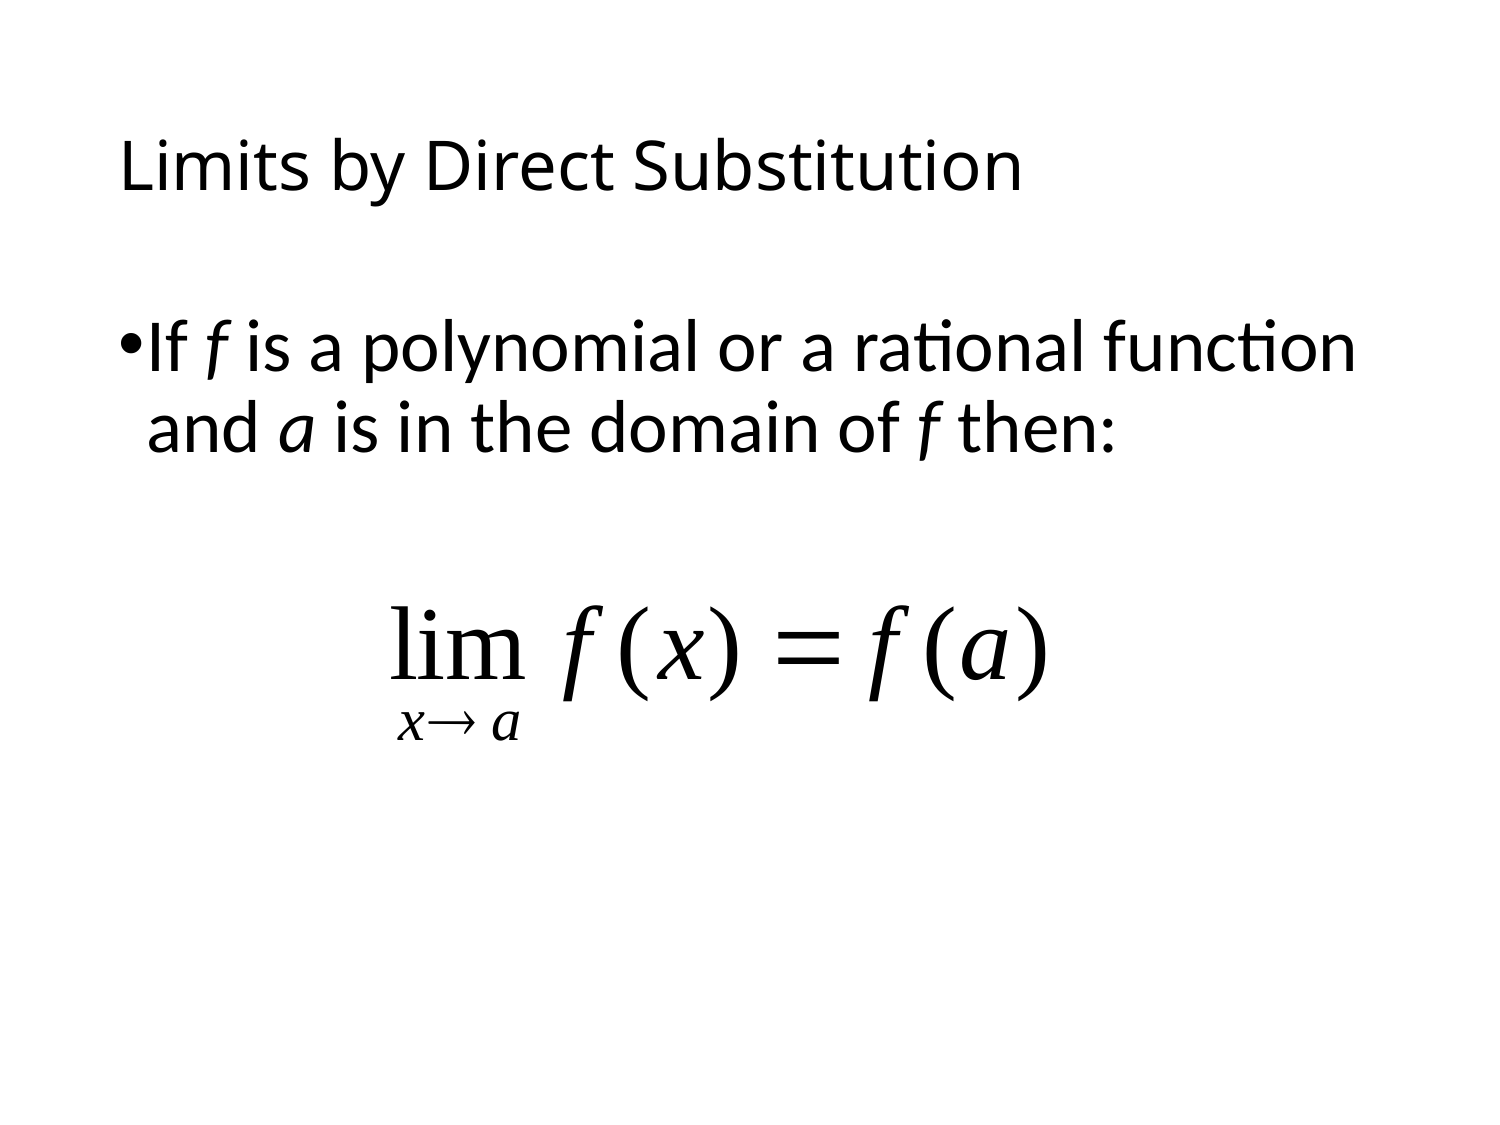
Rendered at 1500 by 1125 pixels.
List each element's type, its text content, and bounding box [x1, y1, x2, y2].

list If f is a polynomial or a rational function and a is in the domain of f then: [103, 299, 1397, 1014]
title Limits by Direct Substitution [103, 59, 1397, 278]
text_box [374, 574, 1065, 767]
